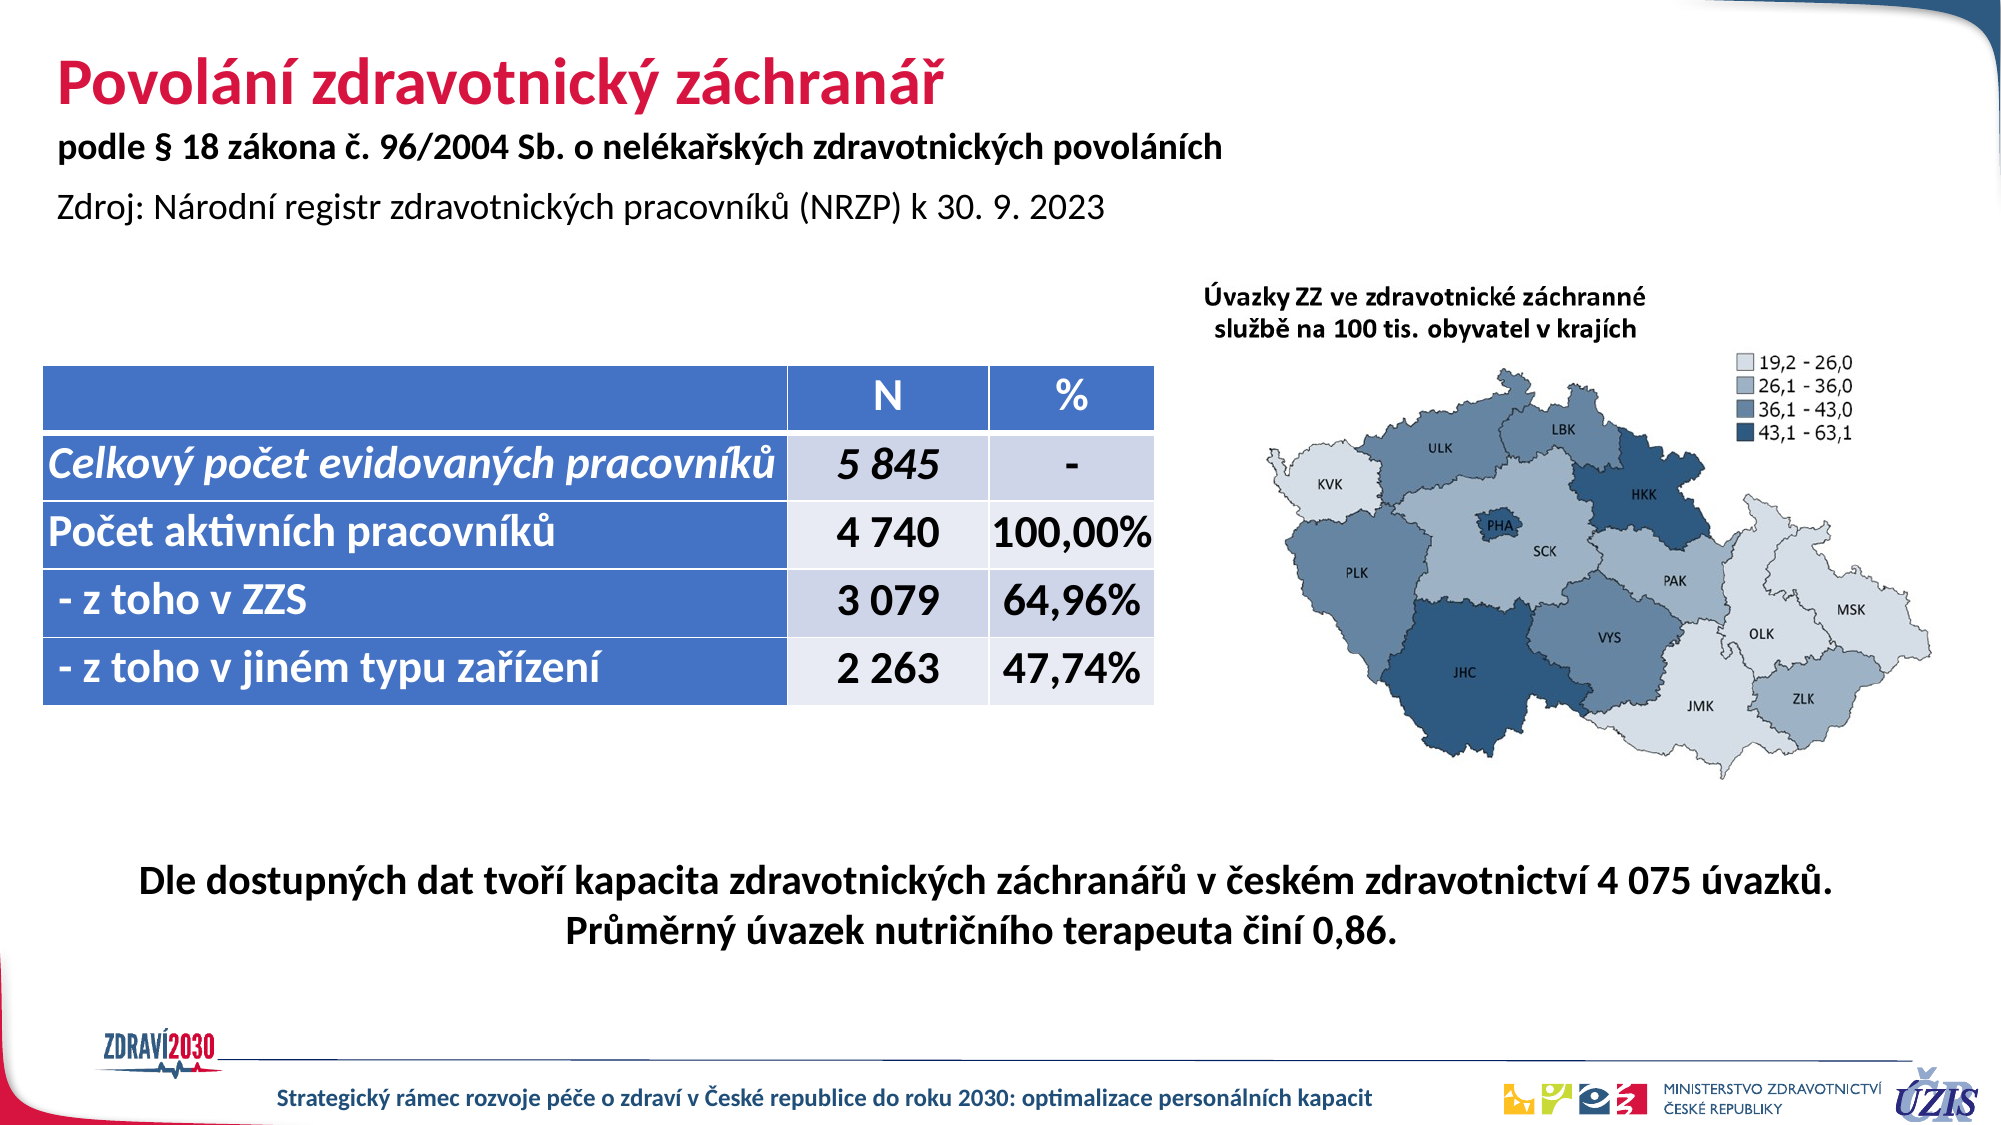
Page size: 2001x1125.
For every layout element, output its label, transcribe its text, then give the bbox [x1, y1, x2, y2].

picture [94, 1028, 223, 1079]
table_header N [788, 366, 988, 430]
text_box Dle dostupných dat tvoří kapacita zdravotnických záchranářů v českém zdravotnictví 4 075 úvazků. Průměrný úvazek nutričního terapeuta činí 0,86. [42, 845, 1932, 960]
table_cell 5 845 [788, 436, 988, 500]
text_box Povolání zdravotnický záchranář podle § 18 zákona č. 96/2004 Sb. o nelékařských zdravotnických povoláních [42, 17, 1966, 175]
table_cell - z toho v ZZS [43, 570, 787, 637]
table_cell 47,74% [990, 638, 1154, 705]
table_cell Počet aktivních pracovníků [43, 502, 787, 568]
table_cell Celkový počet evidovaných pracovníků [43, 436, 787, 500]
table_cell 100,00% [990, 502, 1154, 568]
table_cell 3 079 [788, 570, 988, 637]
table_header % [990, 366, 1154, 430]
table_cell - [990, 436, 1154, 500]
table_header [43, 366, 787, 430]
table_cell - z toho v jiném typu zařízení [43, 638, 787, 705]
text_box Zdroj: Národní registr zdravotnických pracovníků (NRZP) k 30. 9. 2023 [42, 174, 1227, 235]
table_cell 2 263 [788, 638, 988, 705]
picture [1174, 269, 1984, 802]
table_cell 64,96% [990, 570, 1154, 637]
table_cell 4 740 [788, 502, 988, 568]
